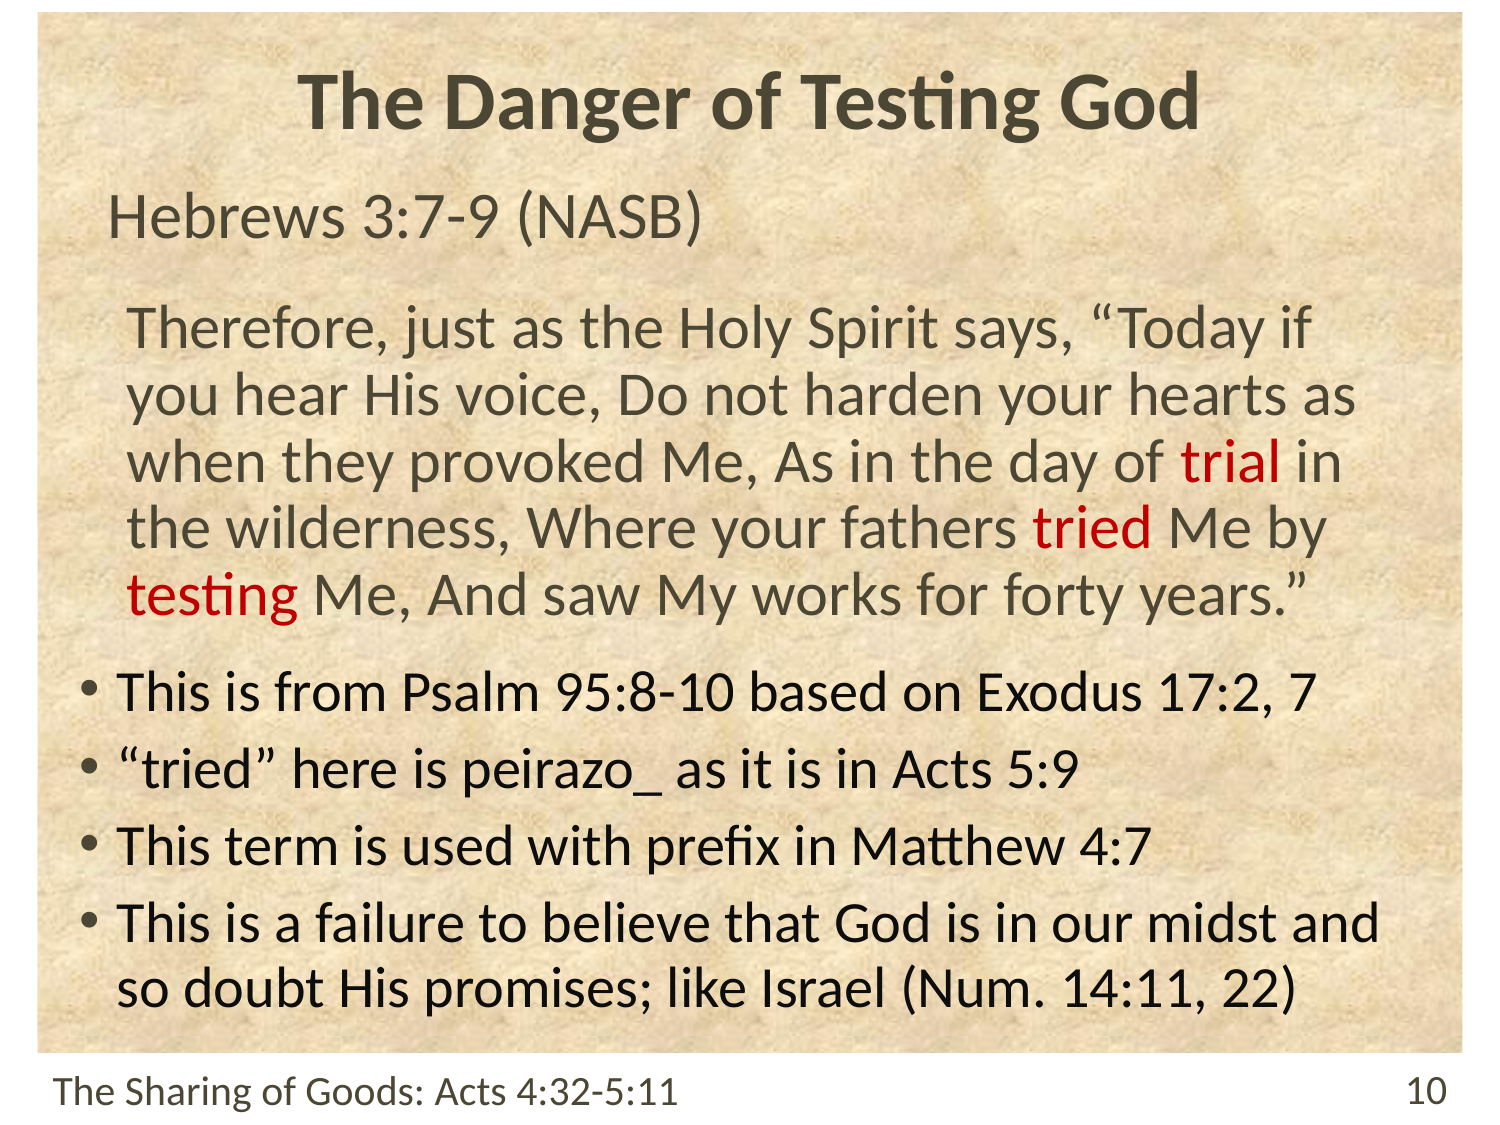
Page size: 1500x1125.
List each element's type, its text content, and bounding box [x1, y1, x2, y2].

title The Danger of Testing God [37, 12, 1463, 1053]
list This is from Psalm 95:8-10 based on Exodus 17:2, 7 “tried” here is peirazo_ as it is in Acts 5:9 This term is used with prefix in Matthew 4:7 This is a failure to believe that God is in our midst and so doubt His promises; like Israel (Num. 14:11, 22) [64, 650, 1427, 1033]
list Hebrews 3:7-9 (NASB) Therefore, just as the Holy Spirit says, “Today if you hear His voice, Do not harden your hearts as when they provoked Me, As in the day of trial in the wilderness, Where your fathers tried Me by testing Me, And saw My works for forty years.” [75, 177, 1425, 650]
footer The Sharing of Goods: Acts 4:32-5:11 [37, 1059, 1027, 1119]
